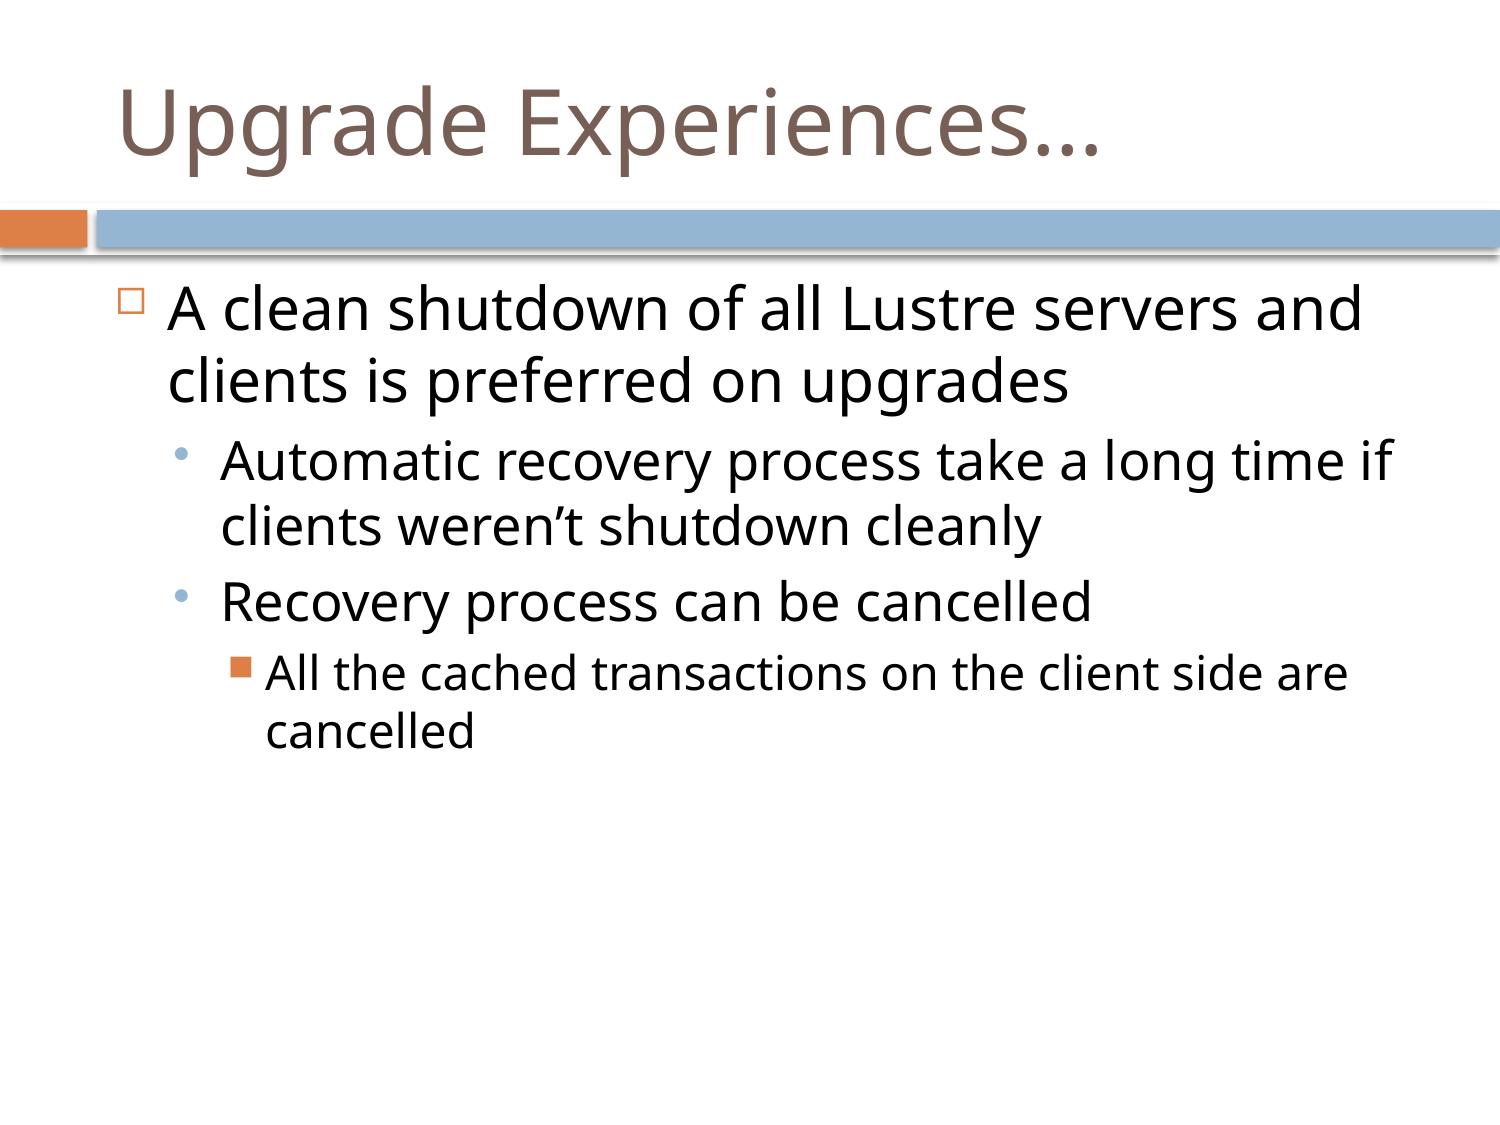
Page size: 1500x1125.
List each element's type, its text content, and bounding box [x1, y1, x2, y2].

title Upgrade Experiences… [100, 37, 1438, 200]
list A clean shutdown of all Lustre servers and clients is preferred on upgrades Automatic recovery process take a long time if clients weren’t shutdown cleanly Recovery process can be cancelled All the cached transactions on the client side are cancelled [100, 262, 1438, 1000]
